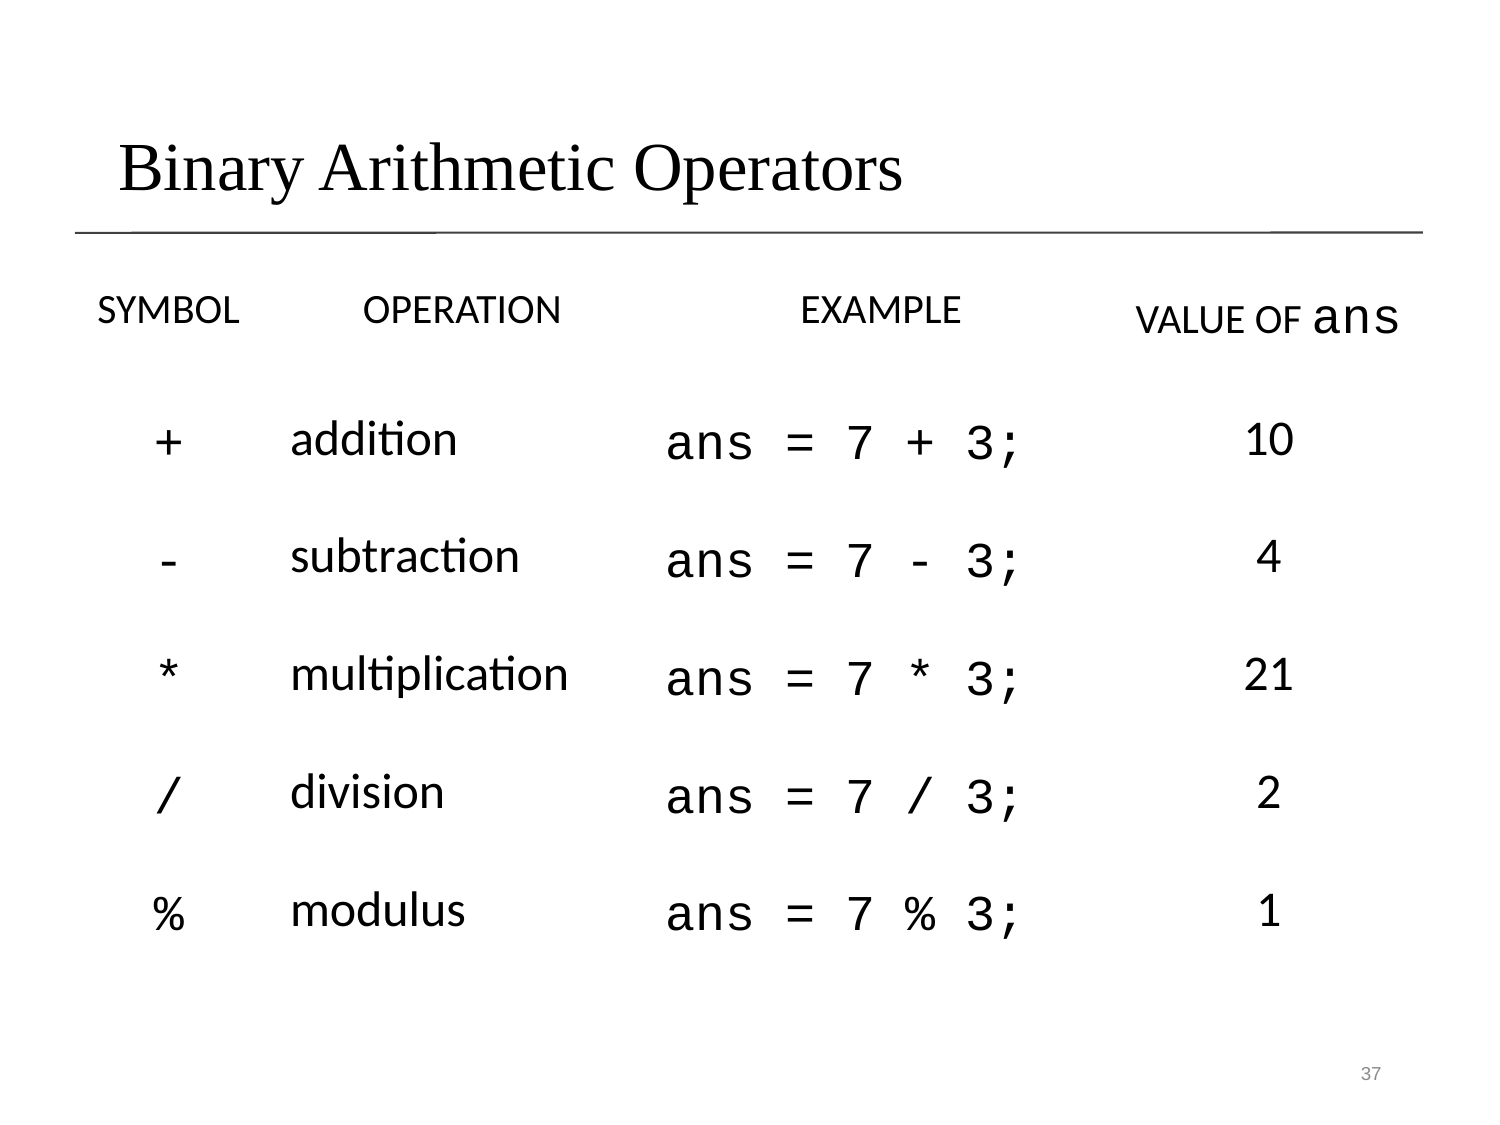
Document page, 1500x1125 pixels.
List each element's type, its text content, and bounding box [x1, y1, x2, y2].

table_cell subtraction [275, 528, 650, 646]
table_cell 4 [1112, 528, 1425, 646]
table_cell / [62, 764, 275, 882]
table_cell 10 [1112, 410, 1425, 528]
slide_number 37 [1059, 1042, 1397, 1103]
table_cell addition [275, 410, 650, 528]
title Binary Arithmetic Operators [103, 59, 1397, 278]
table_cell + [62, 410, 275, 528]
table_header VALUE OF ans [1112, 287, 1425, 410]
table_cell ans = 7 % 3; [650, 882, 1112, 1000]
table_cell ans = 7 / 3; [650, 764, 1112, 882]
table_header EXAMPLE [650, 287, 1112, 410]
table_header SYMBOL [62, 287, 275, 410]
table_cell % [62, 882, 275, 1000]
table_cell 1 [1112, 882, 1425, 1000]
table_cell multiplication [275, 646, 650, 764]
table_cell ans = 7 - 3; [650, 528, 1112, 646]
table_cell * [62, 646, 275, 764]
table_cell ans = 7 + 3; [650, 410, 1112, 528]
table_cell ans = 7 * 3; [650, 646, 1112, 764]
table_cell - [62, 528, 275, 646]
table_header OPERATION [275, 287, 650, 410]
table_cell division [275, 764, 650, 882]
table_cell 21 [1112, 646, 1425, 764]
table_cell 2 [1112, 764, 1425, 882]
table_cell modulus [275, 882, 650, 1000]
